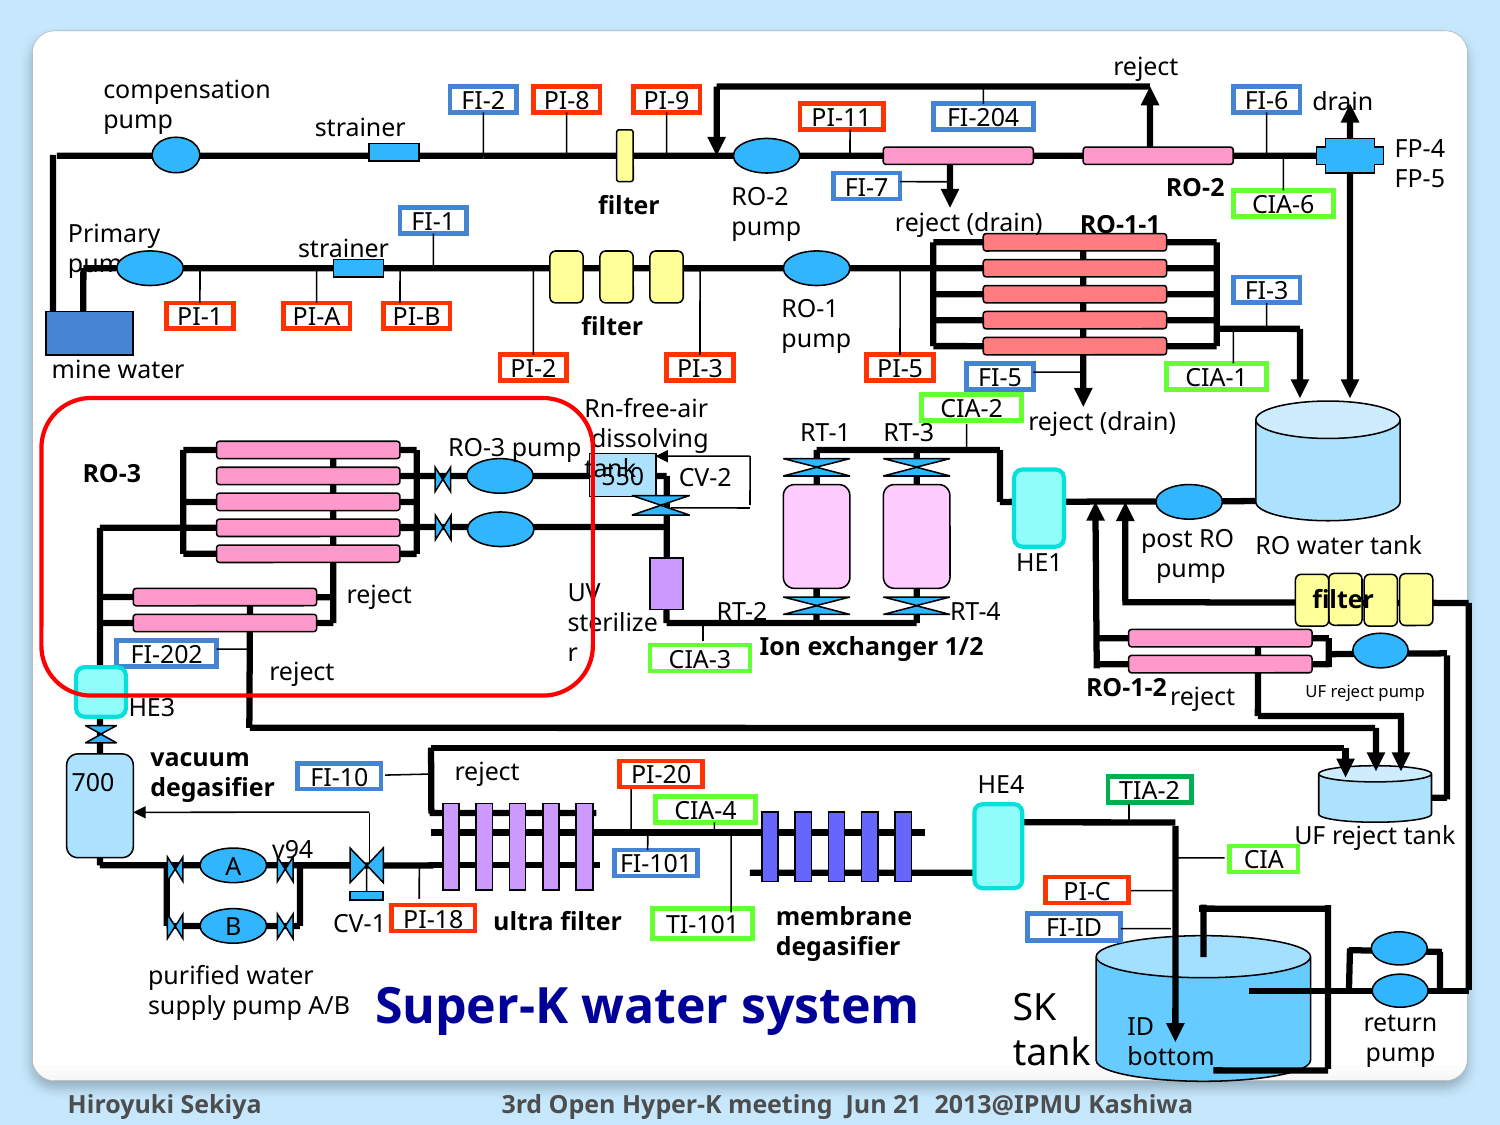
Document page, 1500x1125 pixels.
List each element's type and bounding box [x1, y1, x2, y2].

text_box [41, 42, 1500, 1082]
